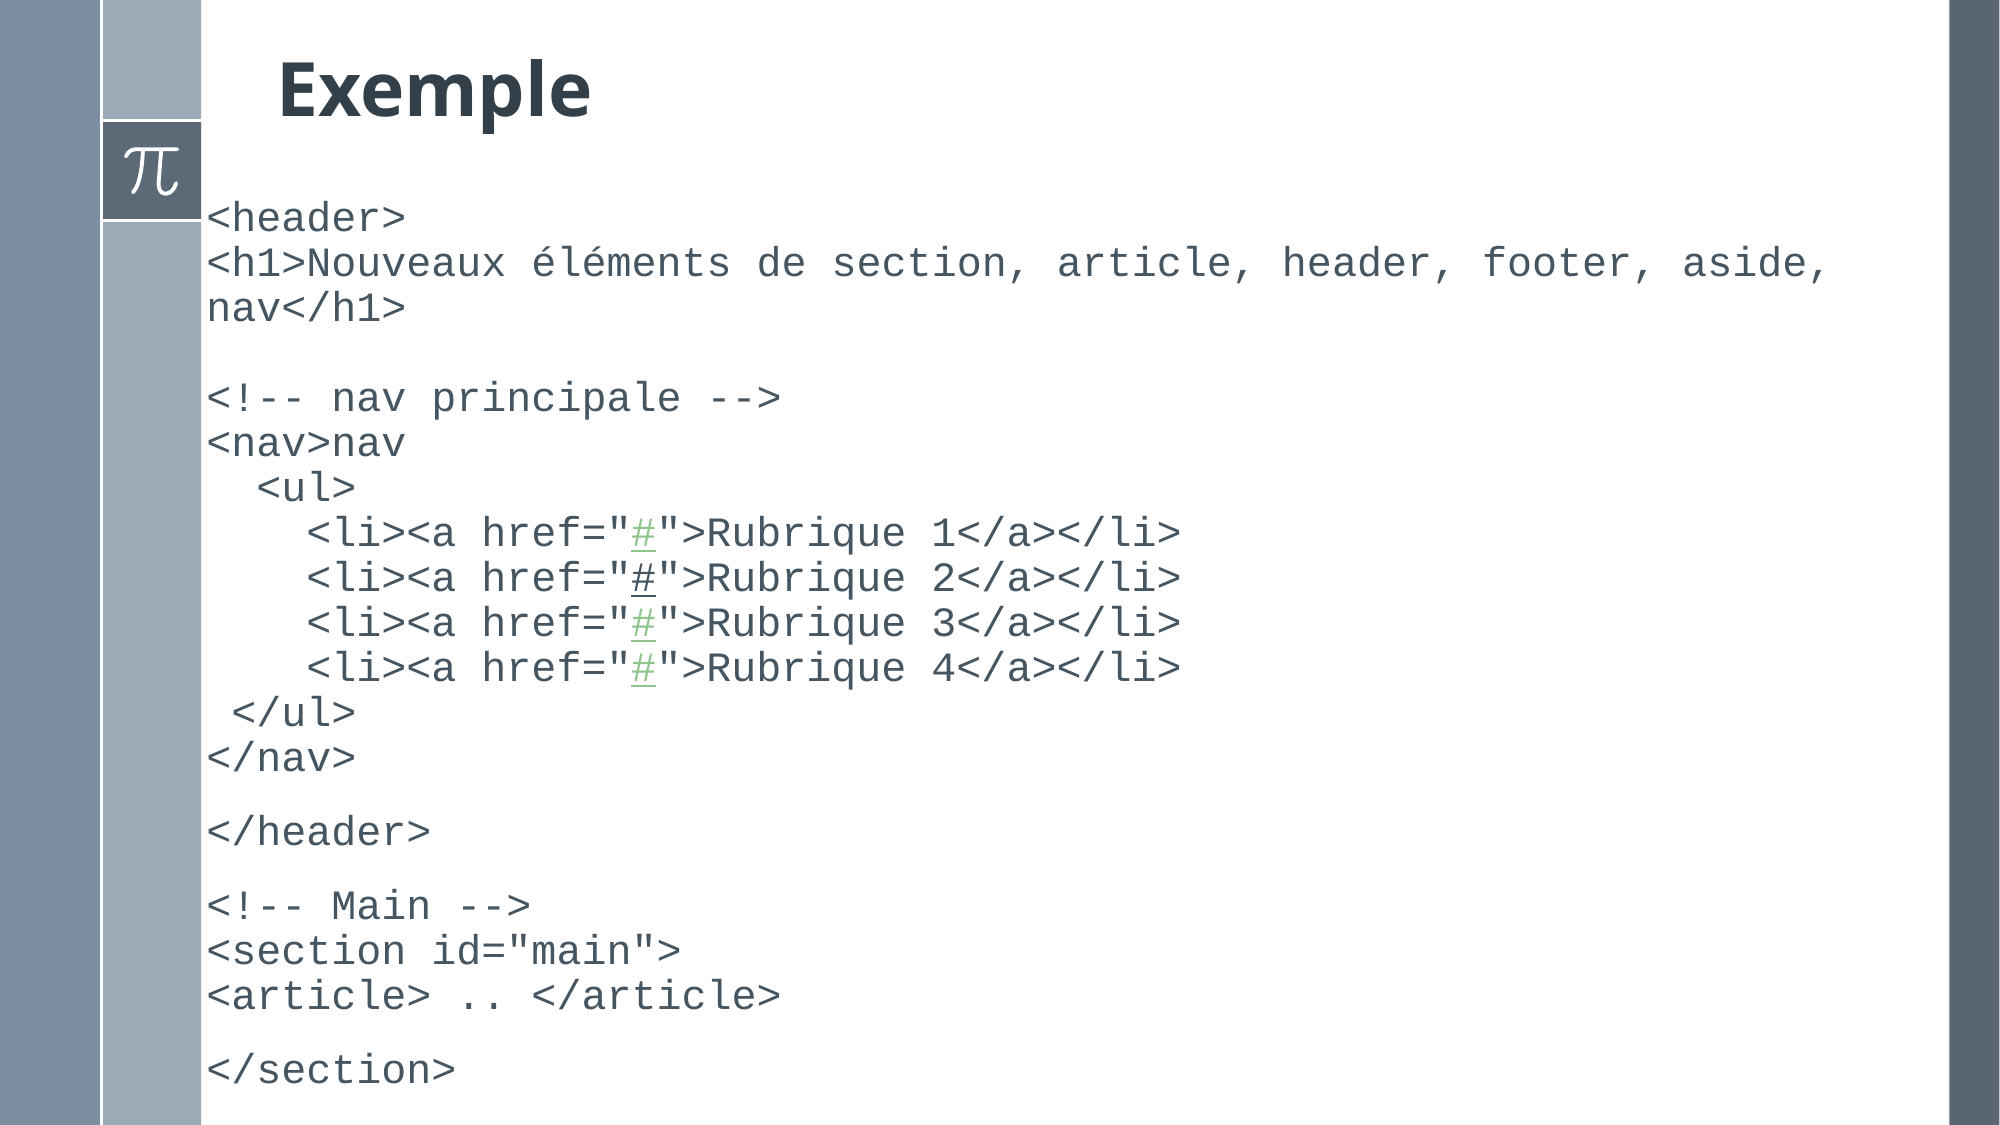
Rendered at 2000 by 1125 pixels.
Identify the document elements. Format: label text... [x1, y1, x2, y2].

list <header> <h1>Nouveaux éléments de section, article, header, footer, aside, nav</h1> <!-- nav principale --> <nav>nav <ul> <li><a href="#">Rubrique 1</a></li> <li><a href="#">Rubrique 2</a></li> <li><a href="#">Rubrique 3</a></li> <li><a href="#">Rubrique 4</a></li> </ul> </nav> </header> <!-- Main --> <section id="main"> <article> .. </article> </section> [191, 187, 1941, 963]
title Exemple [261, 29, 1867, 141]
